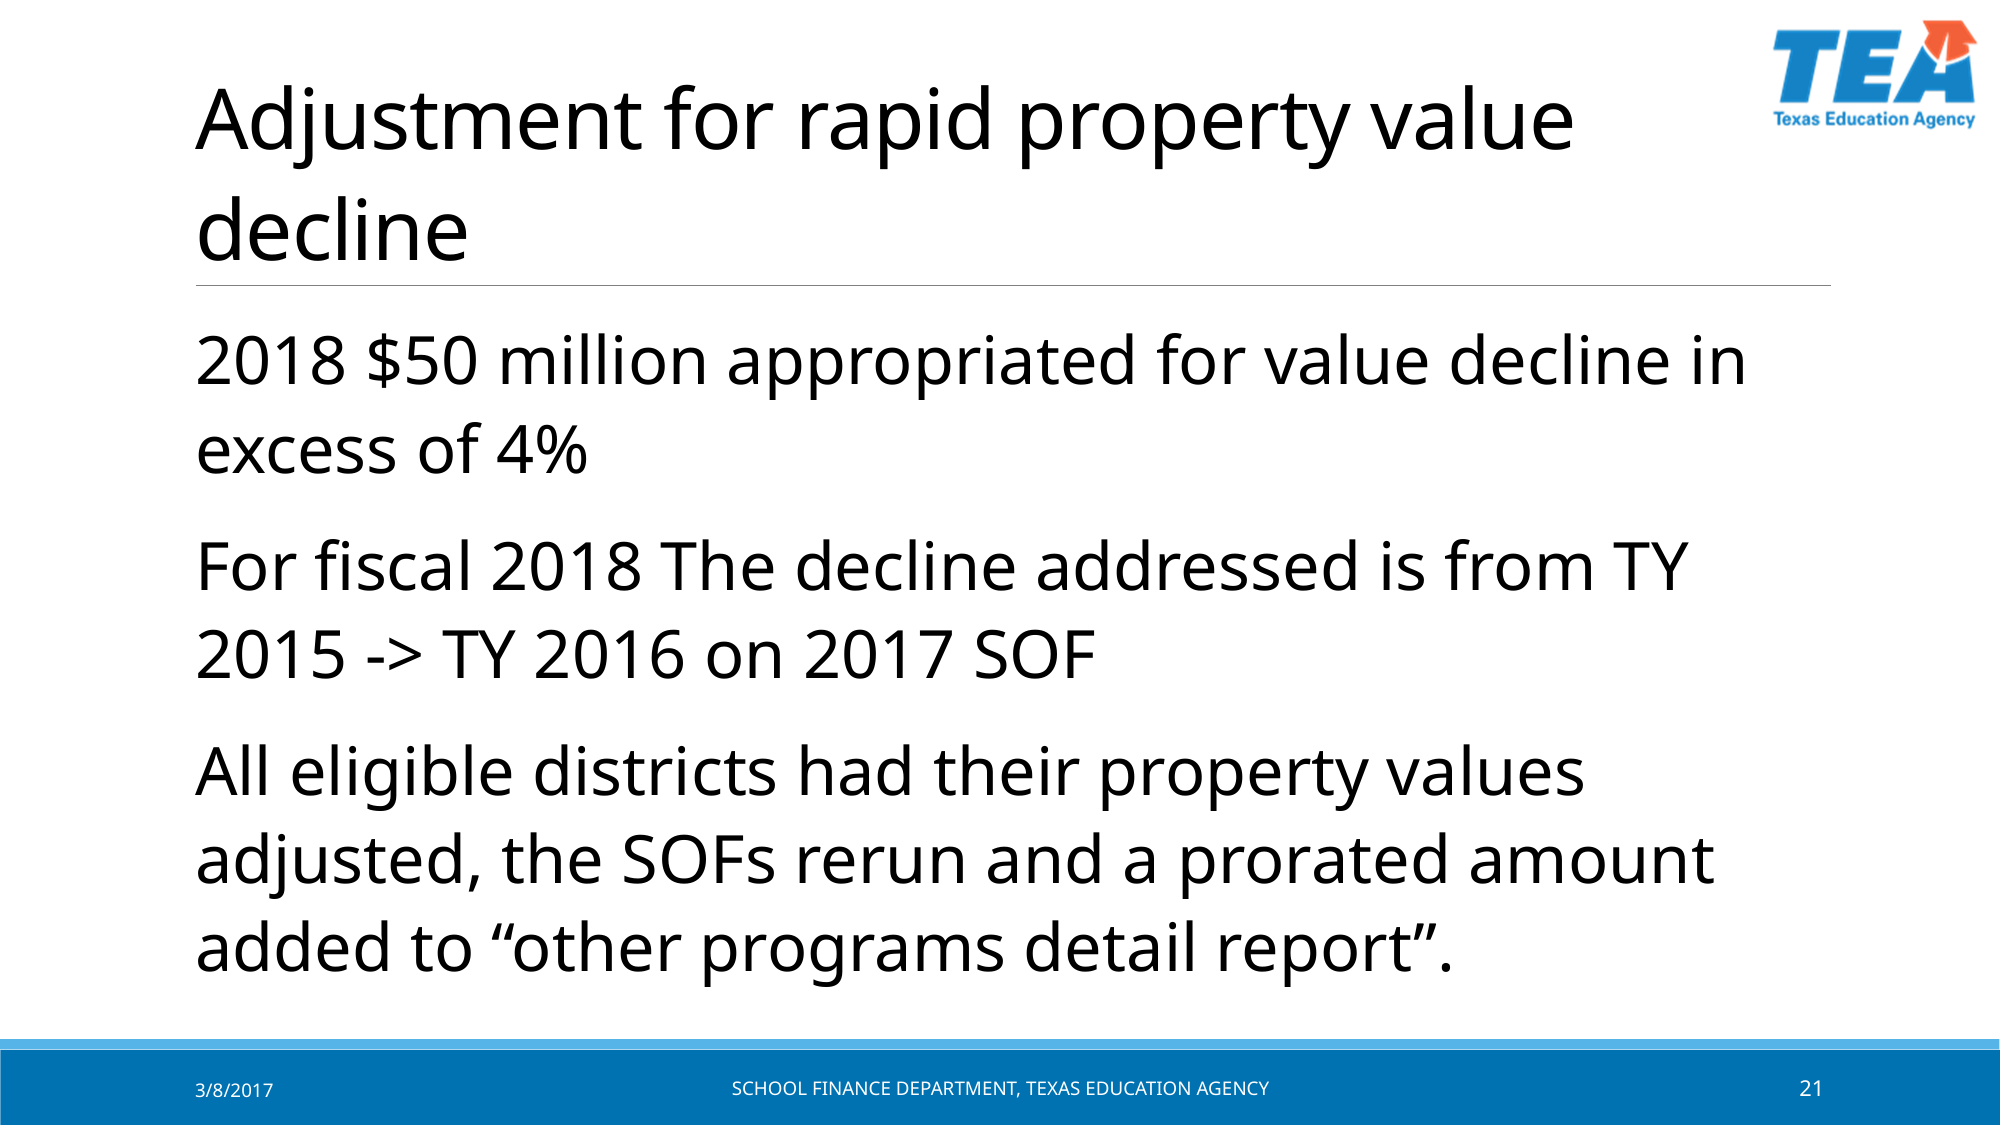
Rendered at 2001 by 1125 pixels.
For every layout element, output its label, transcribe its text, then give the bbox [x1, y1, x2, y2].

title Adjustment for rapid property value decline [180, 47, 1830, 285]
footer SCHOOL FINANCE DEPARTMENT, TEXAS Education AGENCY [604, 1059, 1396, 1120]
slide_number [180, 1059, 586, 1120]
list 2018 $50 million appropriated for value decline in excess of 4% For fiscal 2018 The decline addressed is from TY 2015 -> TY 2016 on 2017 SOF All eligible districts had their property values adjusted, the SOFs rerun and a prorated amount added to “other programs detail report”. [180, 302, 1830, 1026]
slide_number 21 [1624, 1059, 1840, 1120]
picture [1757, 13, 2000, 137]
